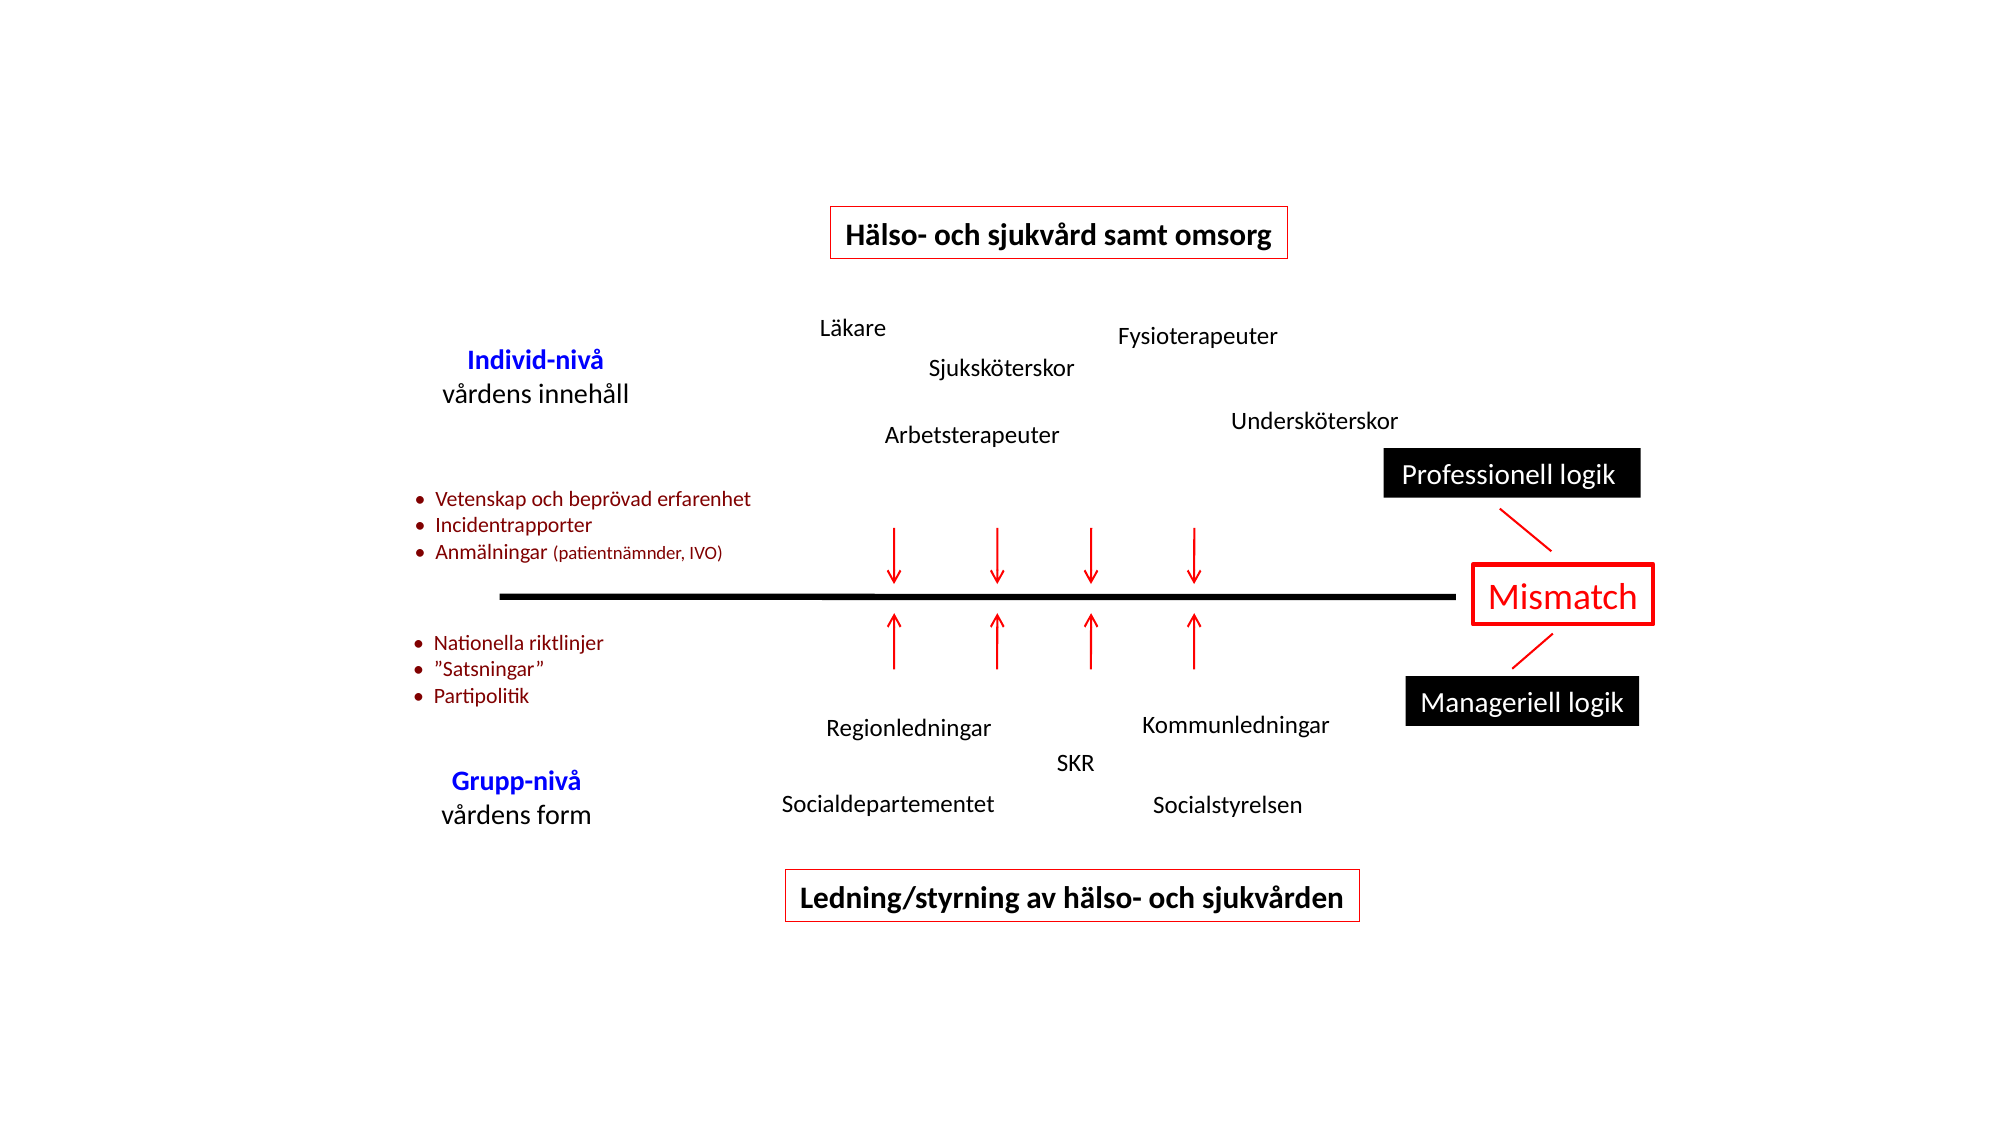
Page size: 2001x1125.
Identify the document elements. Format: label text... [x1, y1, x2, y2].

text_box Professionell logik [1383, 448, 1641, 498]
text_box Socialdepartementet [767, 780, 1010, 826]
text_box Manageriell logik [1405, 676, 1640, 726]
text_box Grupp-nivå vårdens form [426, 755, 607, 838]
text_box Kommunledningar [1127, 701, 1357, 747]
text_box Arbetsterapeuter [870, 410, 1076, 456]
text_box • Vetenskap och beprövad erfarenhet • Incidentrapporter • Anmälningar (patientnämnder, IVO) [399, 477, 772, 571]
text_box Mismatch [1473, 564, 1654, 625]
text_box • Nationella riktlinjer • ”Satsningar” • Partipolitik [398, 621, 619, 715]
text_box Individ-nivå vårdens innehåll [427, 334, 645, 417]
text_box Sjuksköterskor [913, 343, 1091, 389]
text_box Fysioterapeuter [1103, 312, 1294, 357]
text_box Regionledningar [811, 704, 1007, 749]
text_box Undersköterskor [1216, 396, 1414, 442]
text_box Hälso- och sjukvård samt omsorg [830, 206, 1288, 259]
text_box SKR [1042, 739, 1110, 784]
text_box Ledning/styrning av hälso- och sjukvården [785, 869, 1360, 922]
text_box Socialstyrelsen [1138, 781, 1319, 826]
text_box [1499, 508, 1552, 552]
text_box Läkare [805, 304, 902, 350]
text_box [1512, 633, 1553, 669]
